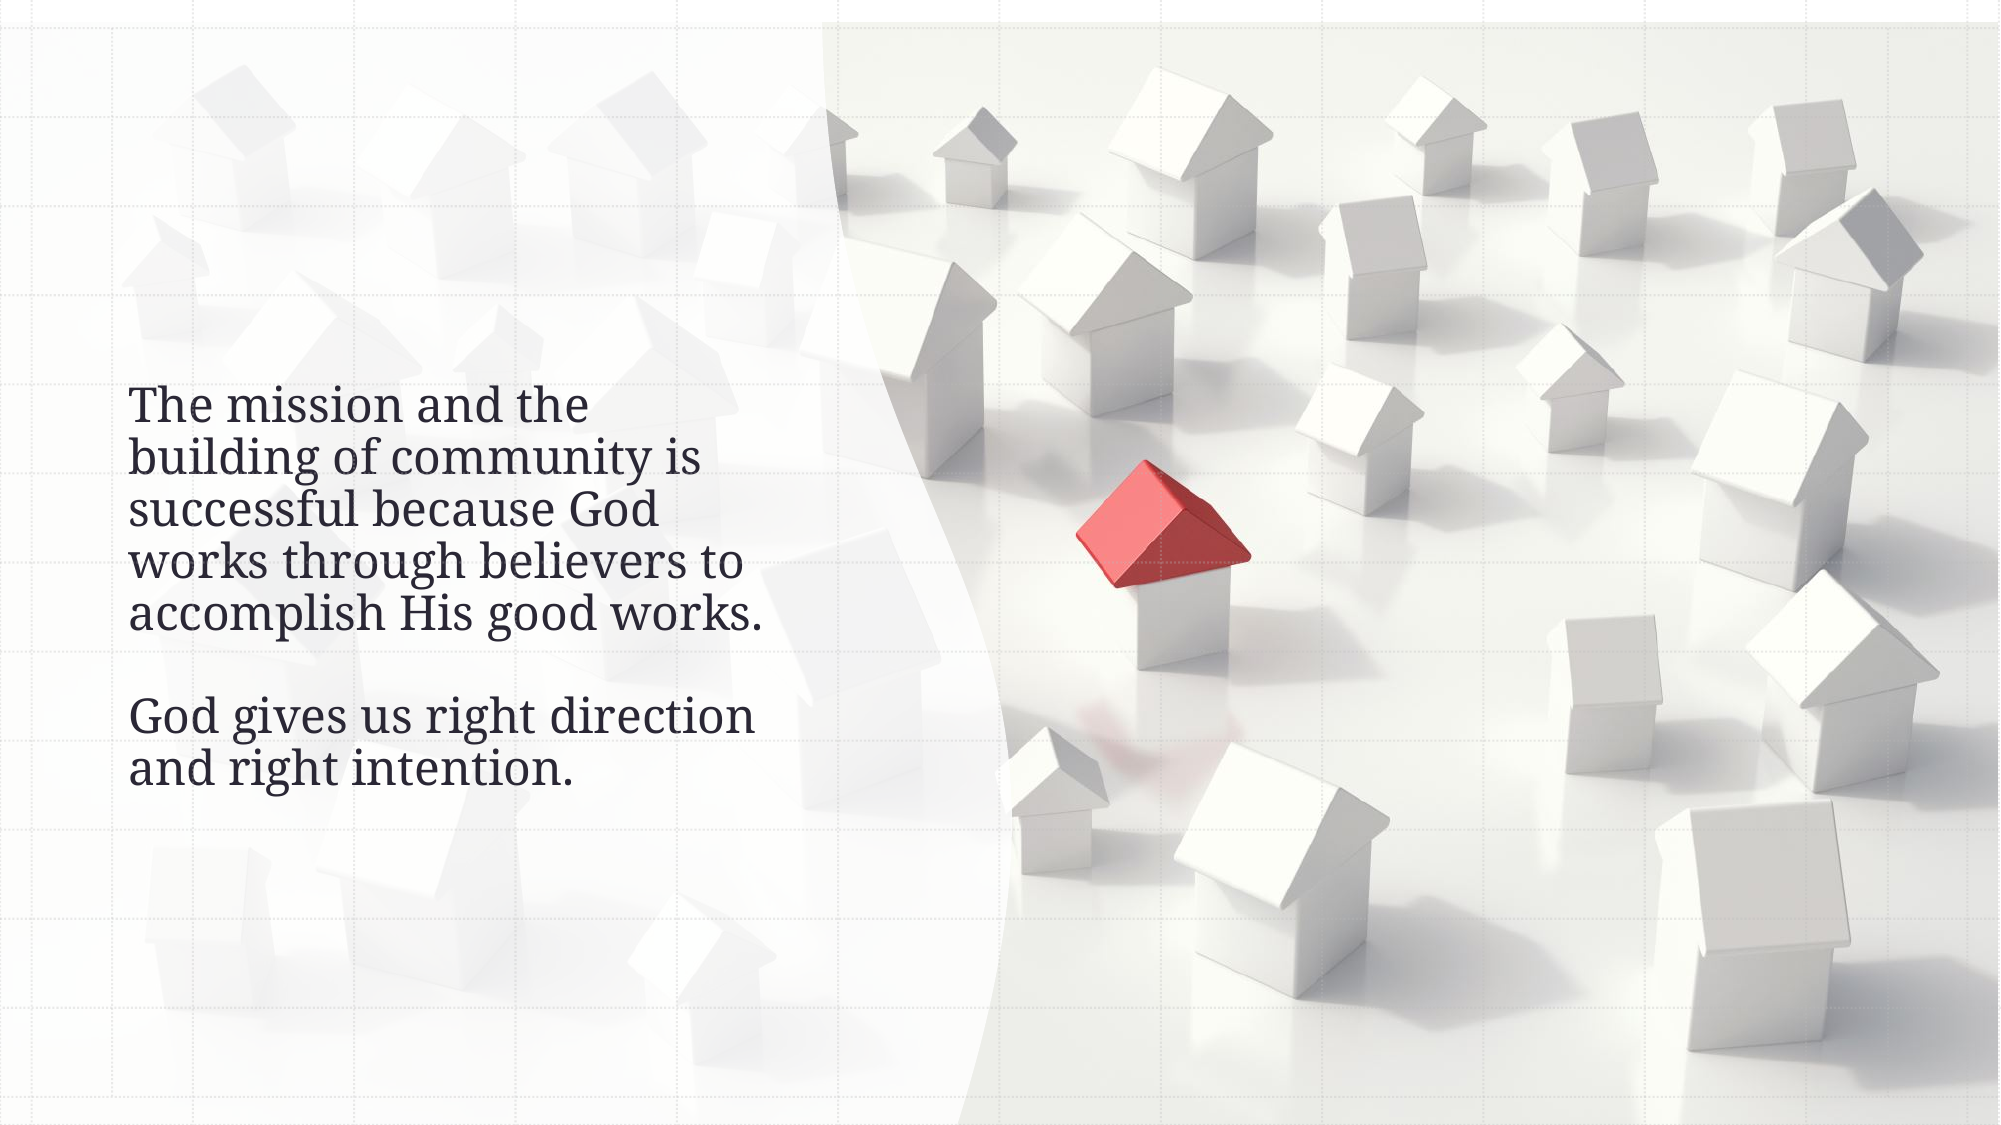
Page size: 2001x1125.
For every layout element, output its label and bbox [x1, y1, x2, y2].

text_box [0, 0, 2000, 1125]
